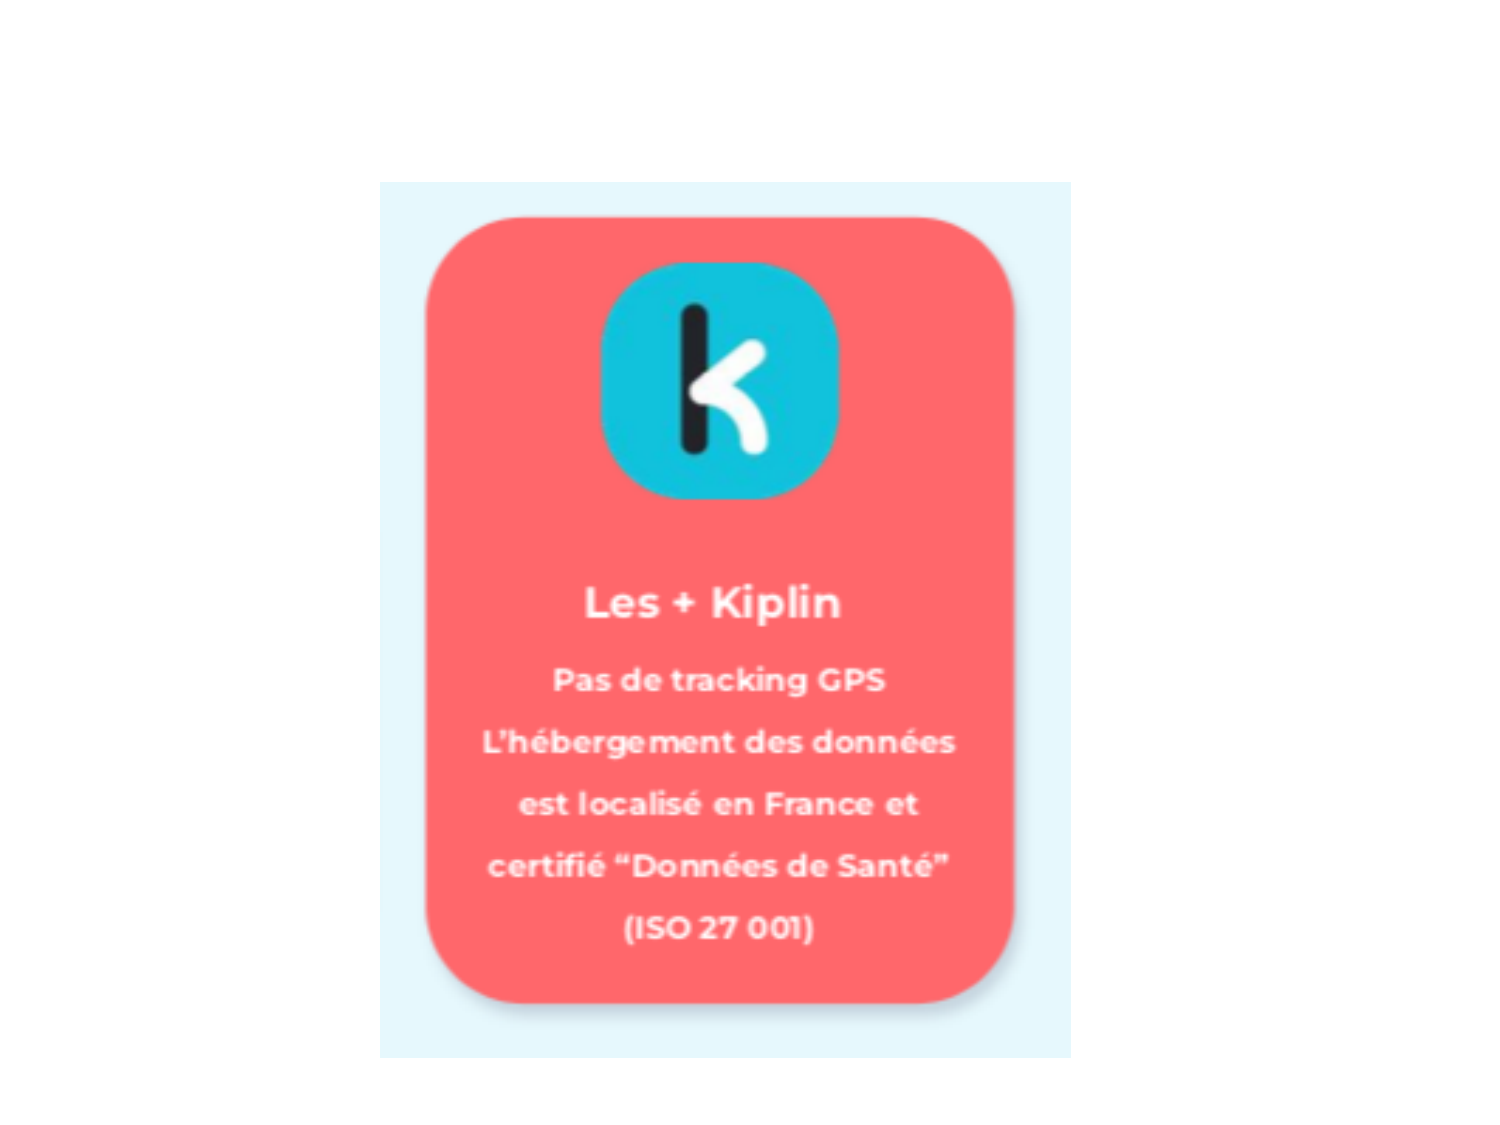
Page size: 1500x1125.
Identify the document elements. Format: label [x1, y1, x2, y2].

list [0, 182, 1500, 1058]
